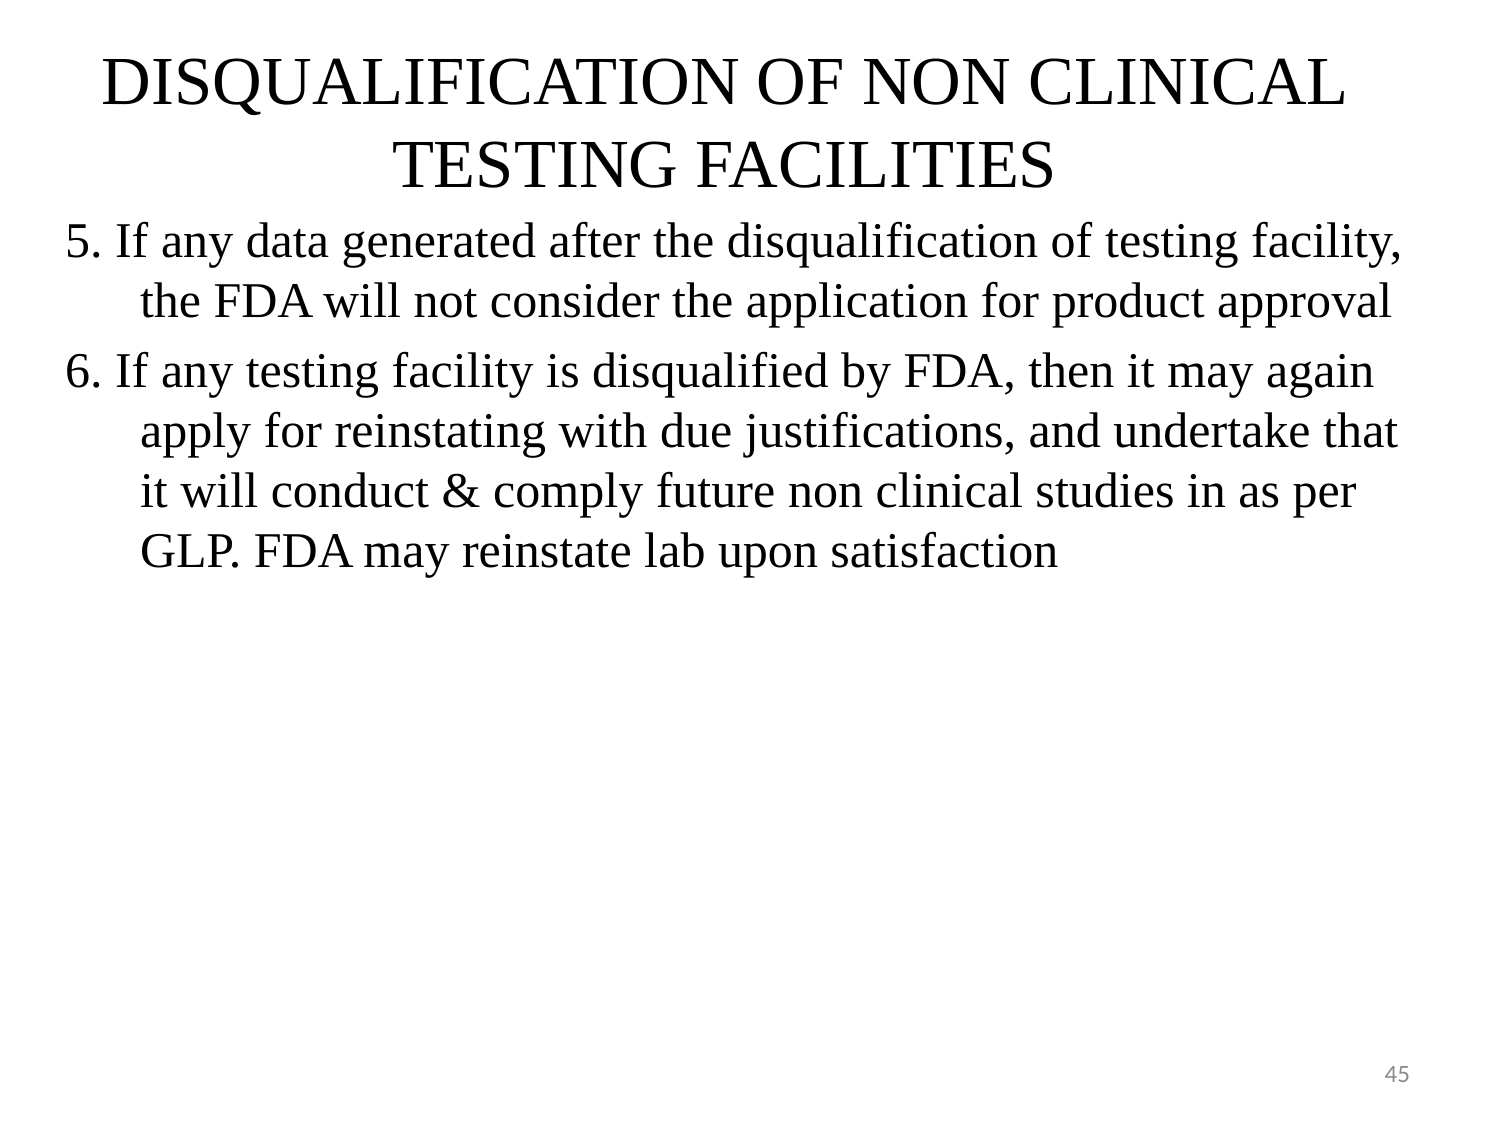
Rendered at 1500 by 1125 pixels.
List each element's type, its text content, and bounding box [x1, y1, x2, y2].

title DISQUALIFICATION OF NON CLINICAL TESTING FACILITIES [50, 37, 1400, 200]
slide_number 45 [1074, 1042, 1425, 1103]
list 5. If any data generated after the disqualification of testing facility, the FDA will not consider the application for product approval 6. If any testing facility is disqualified by FDA, then it may again apply for reinstating with due justifications, and undertake that it will conduct & comply future non clinical studies in as per GLP. FDA may reinstate lab upon satisfaction [50, 200, 1450, 1050]
